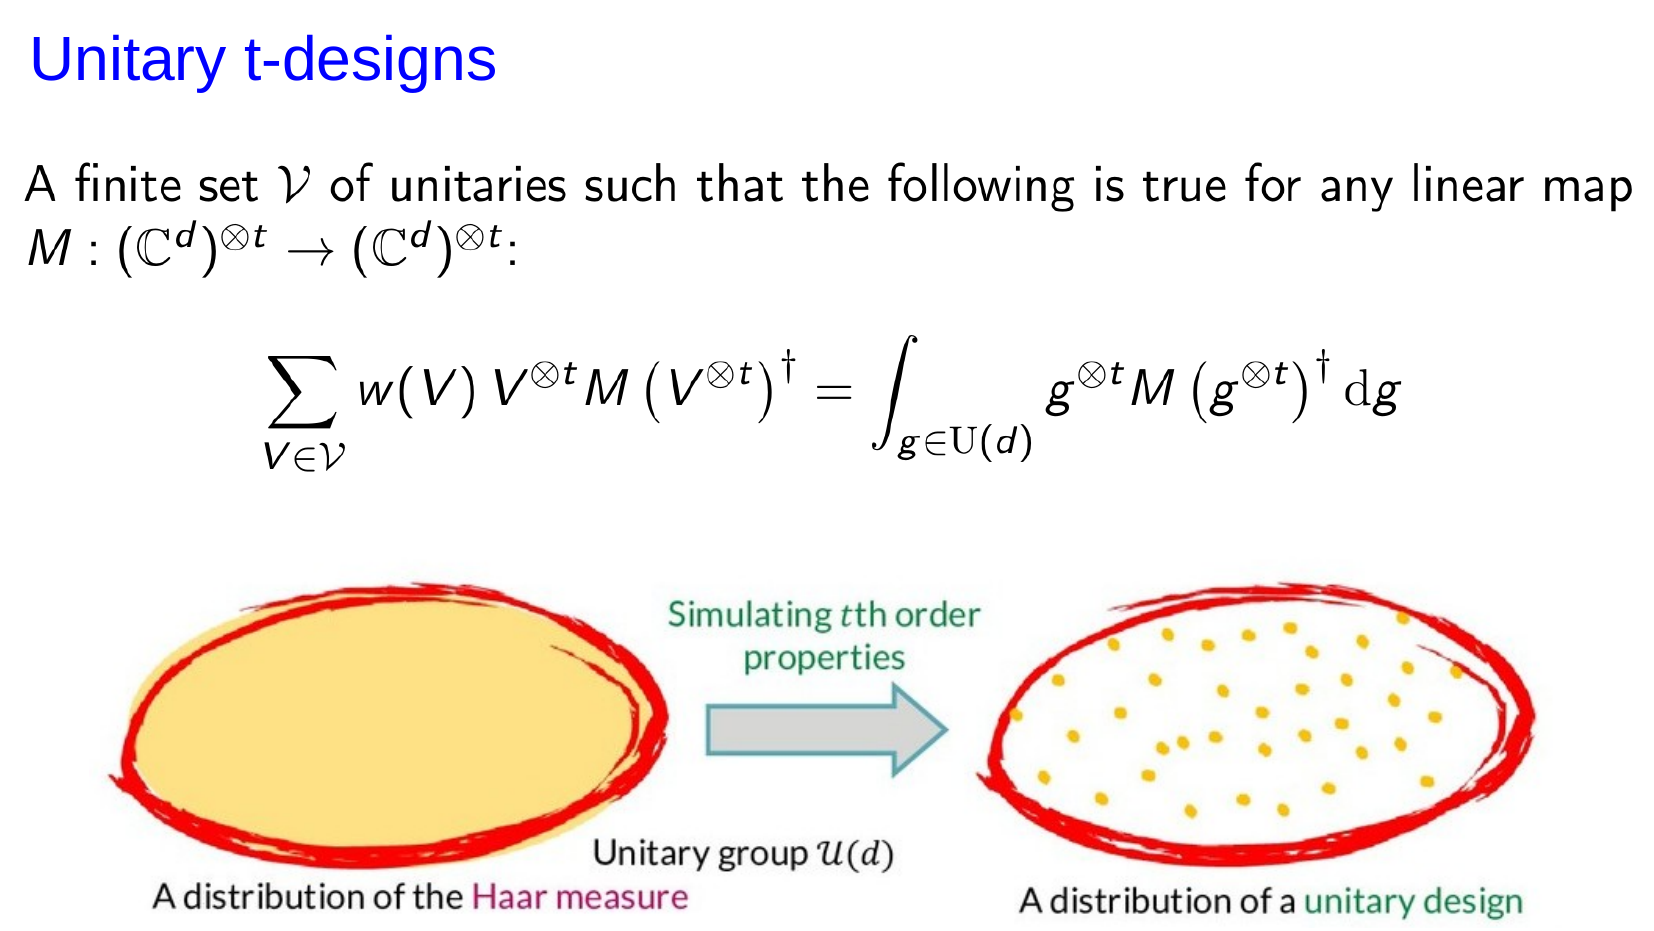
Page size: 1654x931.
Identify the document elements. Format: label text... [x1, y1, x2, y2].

picture [88, 538, 1565, 929]
text_box Unitary t-designs [29, 0, 1648, 134]
picture [0, 136, 1654, 493]
